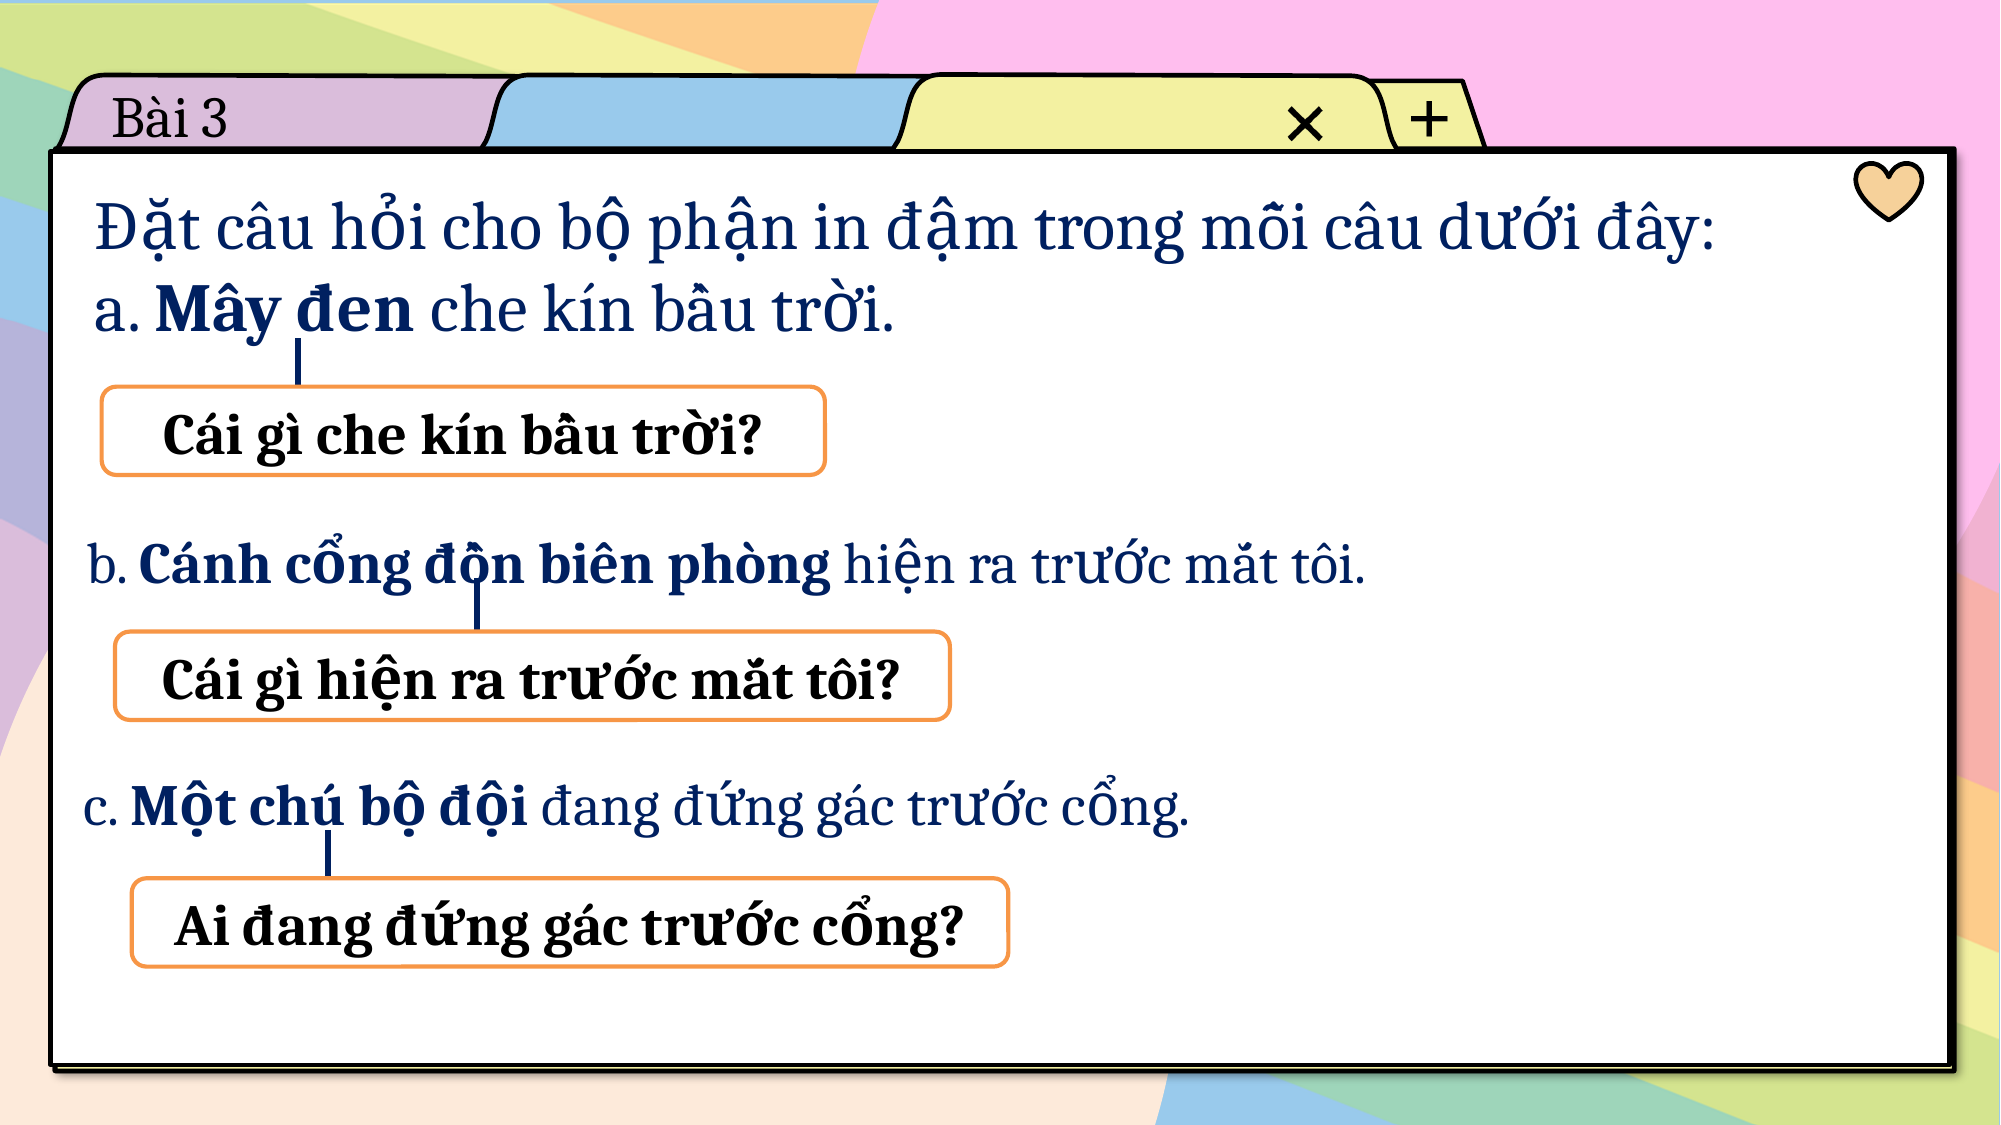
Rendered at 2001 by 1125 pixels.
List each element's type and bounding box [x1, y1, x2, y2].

text_box [0, 654, 1169, 1125]
picture [0, 0, 876, 747]
picture [1158, 470, 2000, 1125]
text_box [54, 71, 1973, 1071]
picture [1281, 99, 1329, 147]
text_box [854, 0, 2000, 517]
text_box [50, 151, 1950, 1066]
